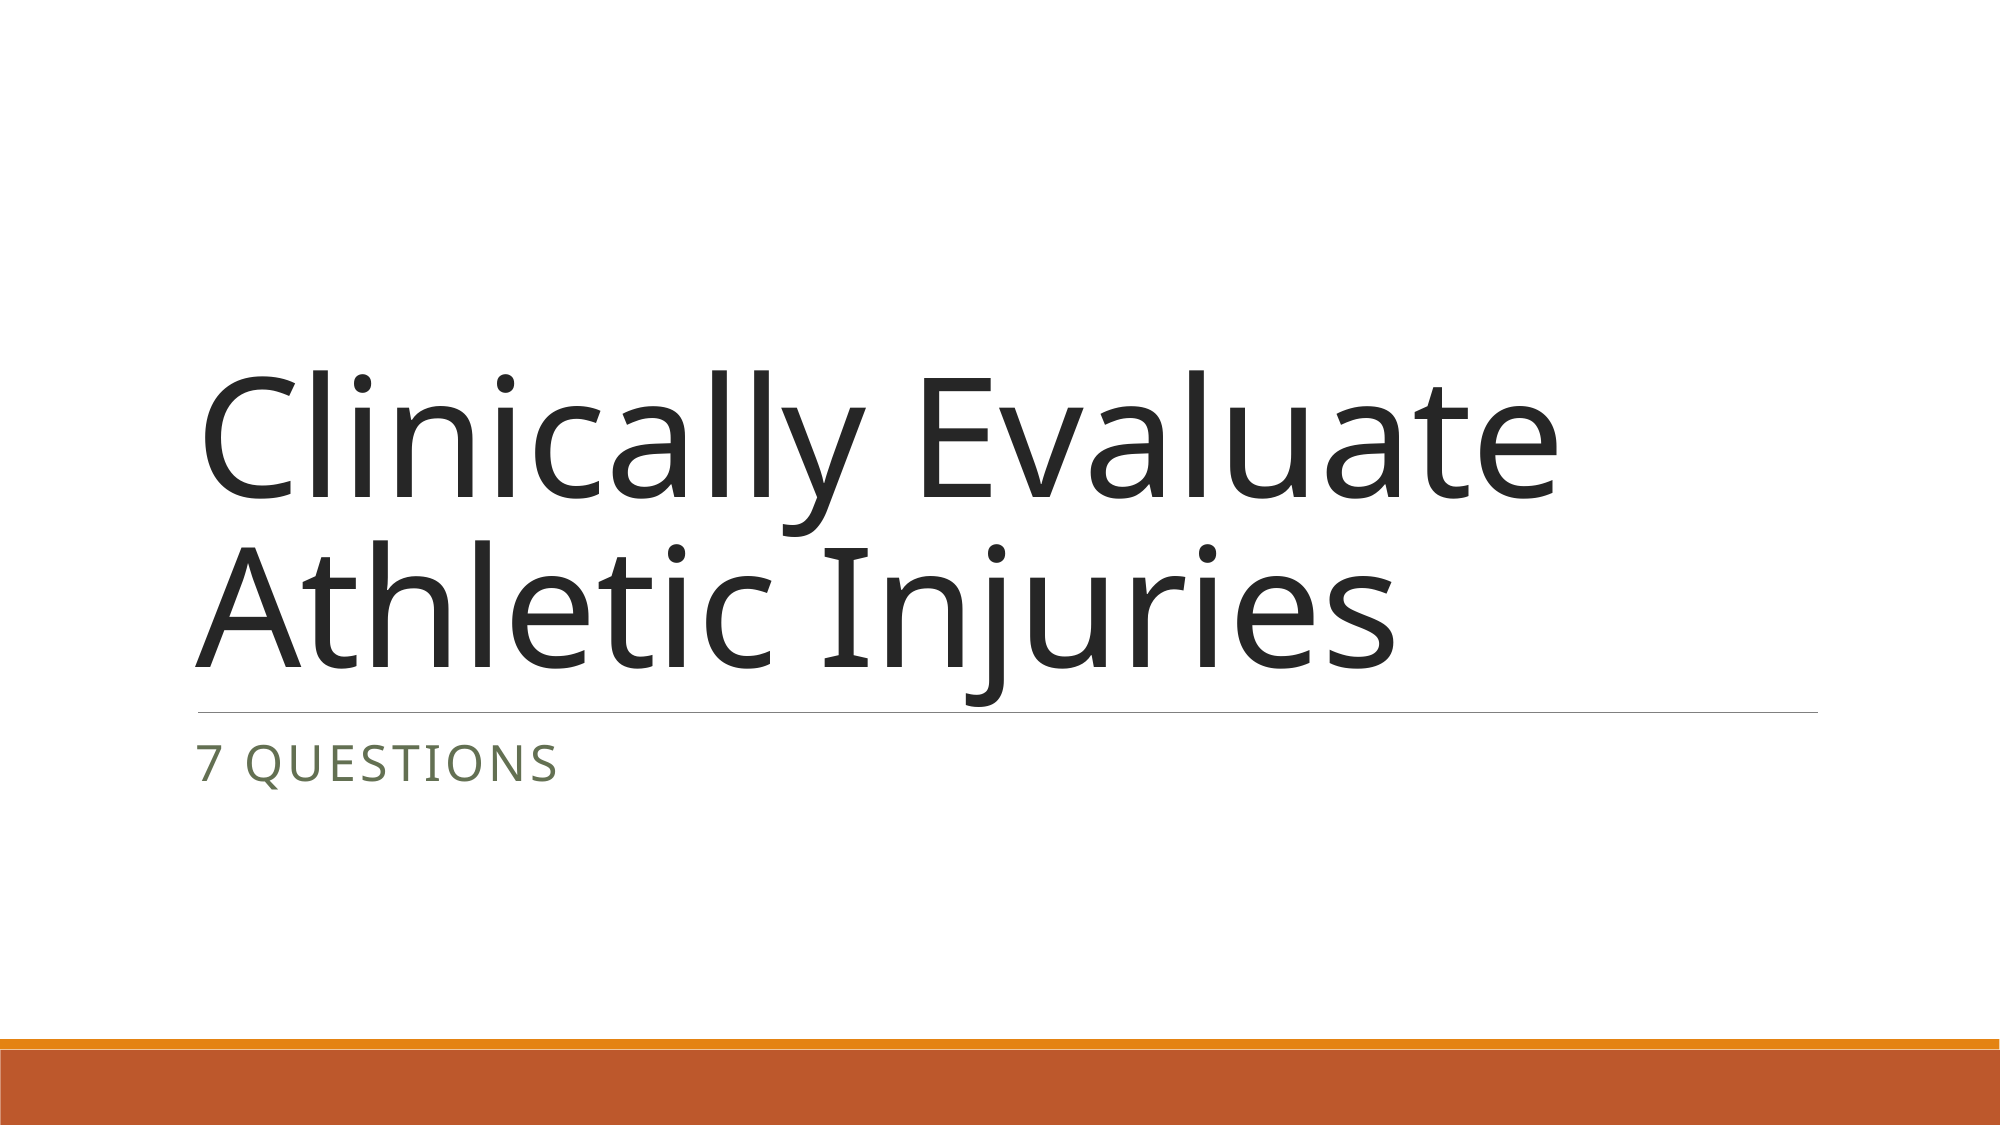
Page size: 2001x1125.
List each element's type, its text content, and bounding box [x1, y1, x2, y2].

title Clinically Evaluate Athletic Injuries [180, 124, 1830, 710]
list 7 questions [180, 730, 1830, 918]
